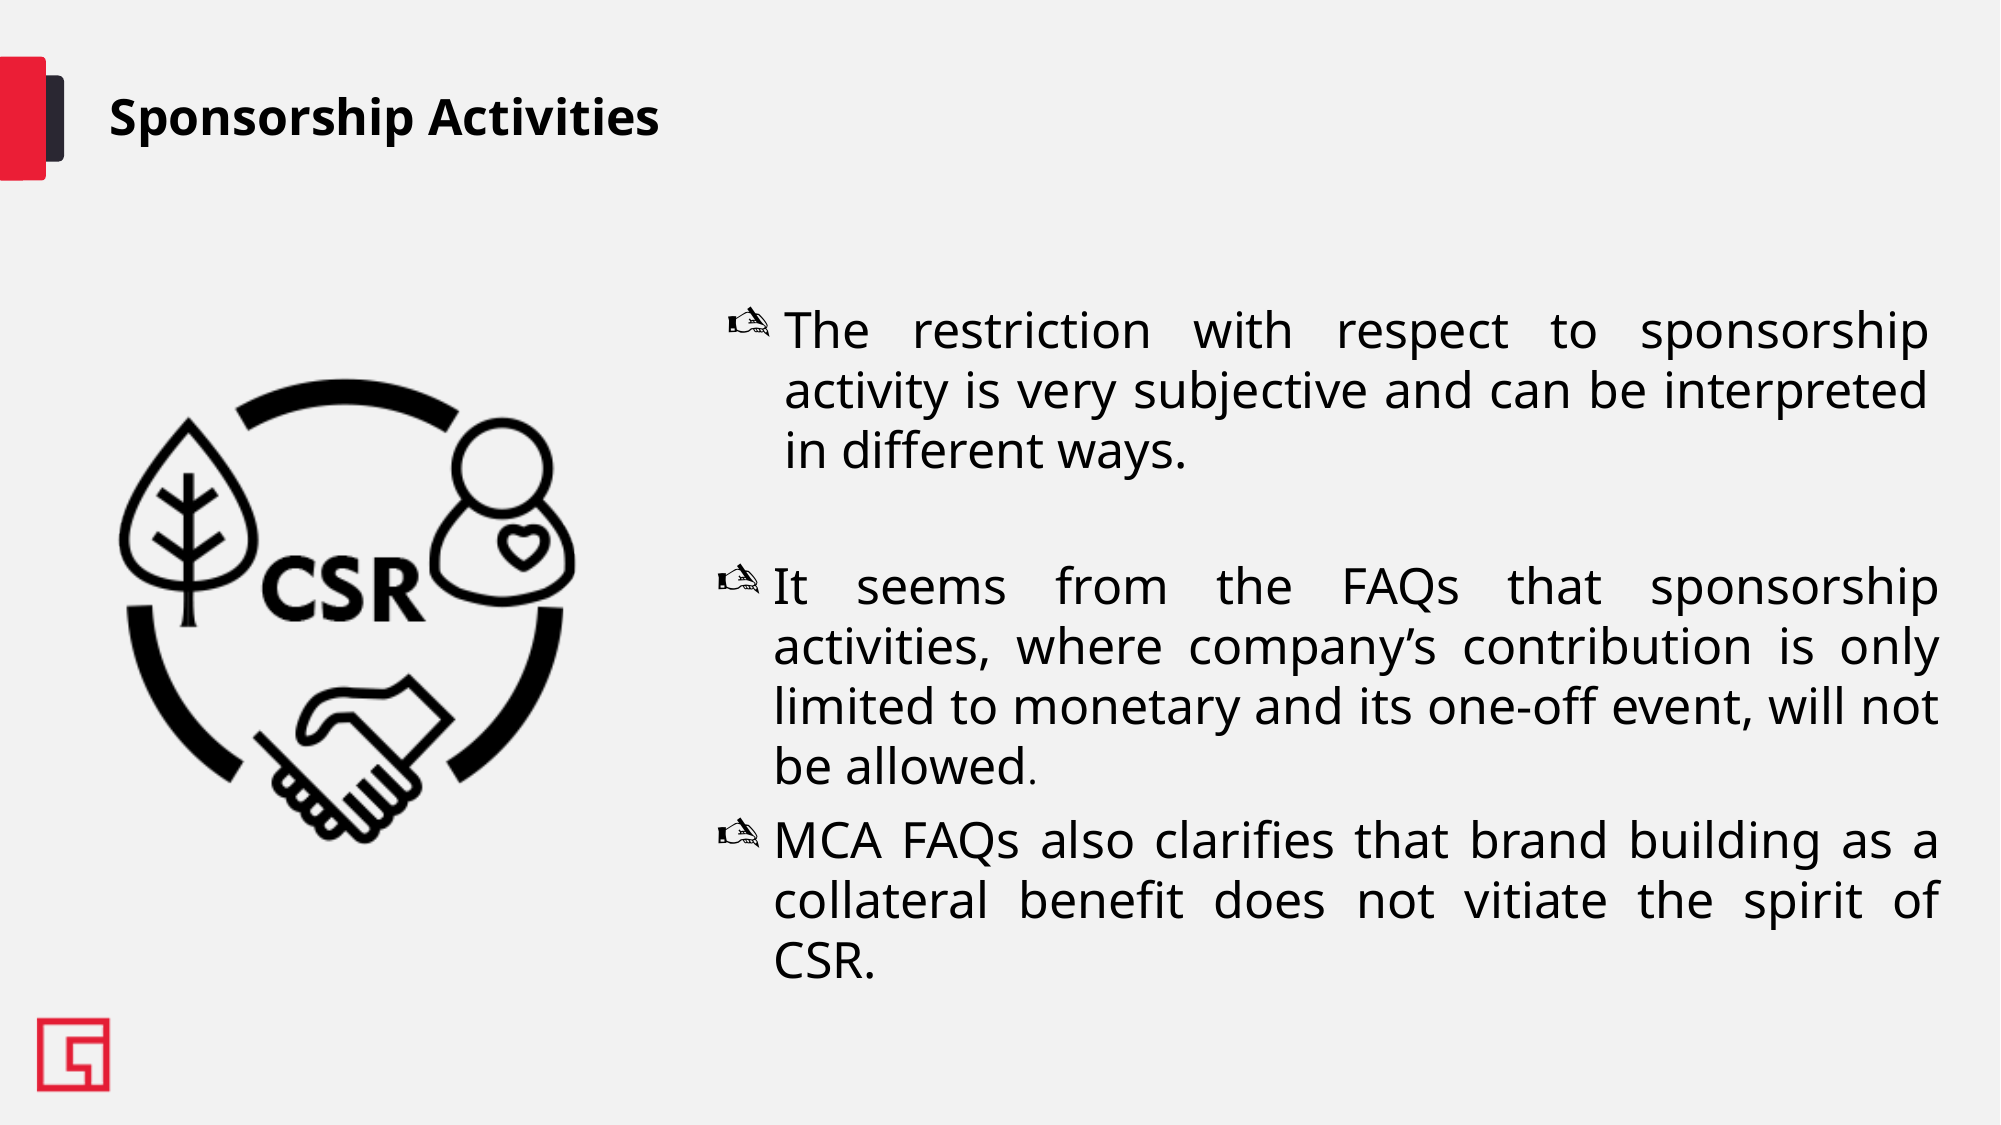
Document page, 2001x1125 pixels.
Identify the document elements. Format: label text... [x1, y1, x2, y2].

text_box MCA FAQs also clarifies that brand building as a collateral benefit does not vitiate the spirit of CSR. [699, 802, 1956, 996]
text_box The restriction with respect to sponsorship activity is very subjective and can be interpreted in different ways. [709, 290, 1946, 486]
text_box It seems from the FAQs that sponsorship activities, where company’s contribution is only limited to monetary and its one-off event, will not be allowed. [699, 547, 1956, 802]
picture [94, 347, 608, 873]
picture [34, 1011, 119, 1102]
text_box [0, 56, 1678, 181]
